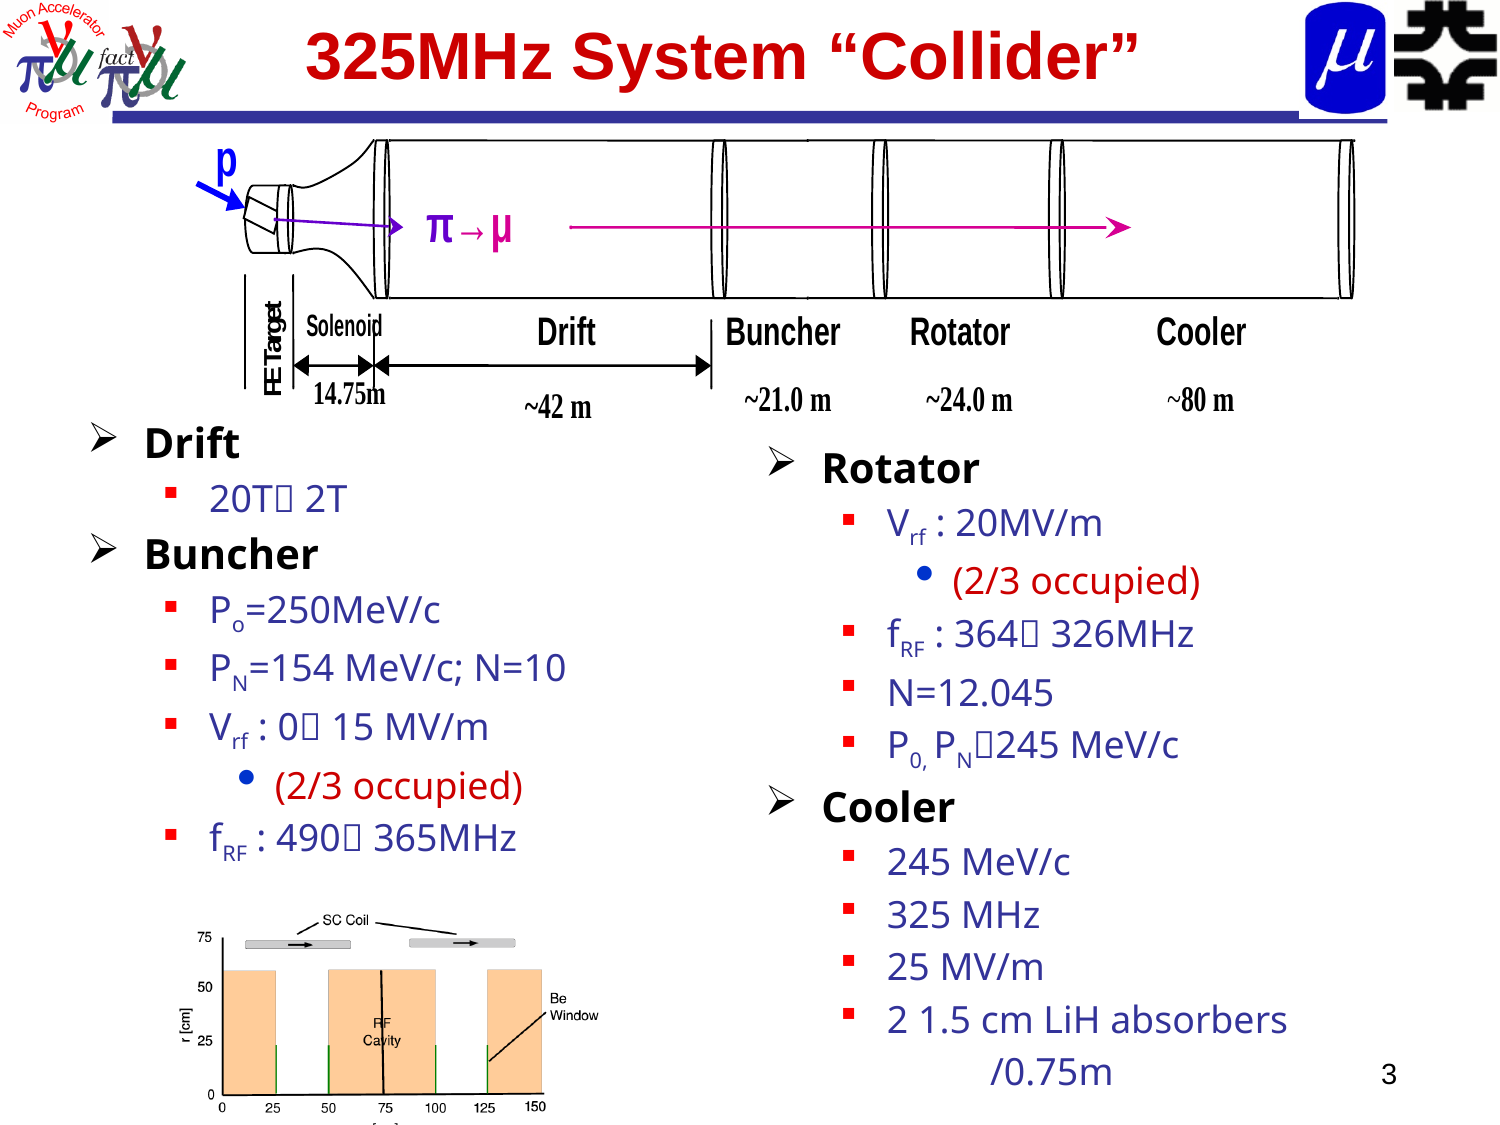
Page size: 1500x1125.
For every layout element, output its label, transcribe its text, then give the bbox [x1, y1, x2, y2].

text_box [380, 970, 384, 1095]
picture [0, 1, 186, 124]
slide_number 3 [1062, 1047, 1413, 1125]
title 325MHz System “Collider” [110, 1, 1320, 107]
picture [171, 898, 628, 1125]
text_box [192, 117, 1429, 461]
picture [1299, 1, 1500, 117]
list Rotator Vrf : 20MV/m (2/3 occupied) fRF : 364 326MHz N=12.045 P0, PN245 MeV/c Cooler 245 MeV/c 325 MHz 25 MV/m 2 1.5 cm LiH absorbers /0.75m [750, 469, 1375, 1073]
list Drift 20T 2T Buncher Po=250MeV/c PN=154 MeV/c; N=10 Vrf : 0 15 MV/m (2/3 occupied) fRF : 490 365MHz [72, 409, 738, 1038]
